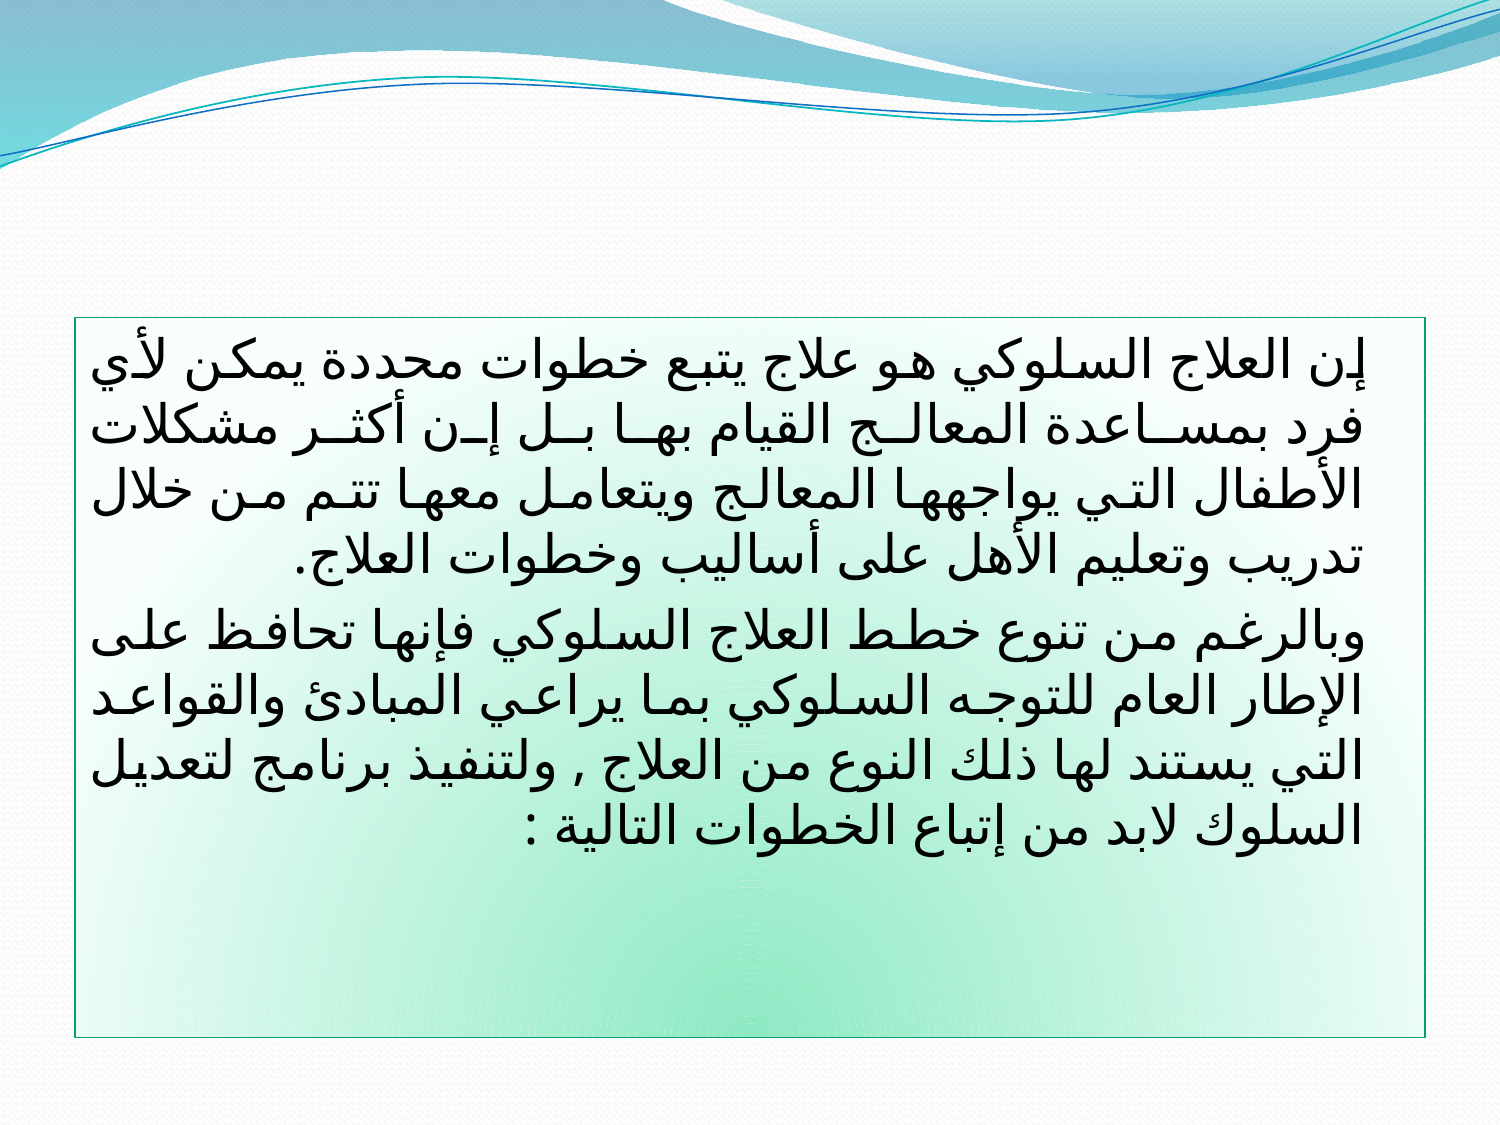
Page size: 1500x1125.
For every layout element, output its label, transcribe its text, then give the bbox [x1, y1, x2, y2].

list إن العلاج السلوكي هو علاج يتبع خطوات محددة يمكن لأي فرد بمساعدة المعالج القيام بها بل إن أكثر مشكلات الأطفال التي يواجهها المعالج ويتعامل معها تتم من خلال تدريب وتعليم الأهل على أساليب وخطوات العلاج. وبالرغم من تنوع خطط العلاج السلوكي فإنها تحافظ على الإطار العام للتوجه السلوكي بما يراعي المبادئ والقواعد التي يستند لها ذلك النوع من العلاج , ولتنفيذ برنامج لتعديل السلوك لابد من إتباع الخطوات التالية : [74, 317, 1426, 1038]
